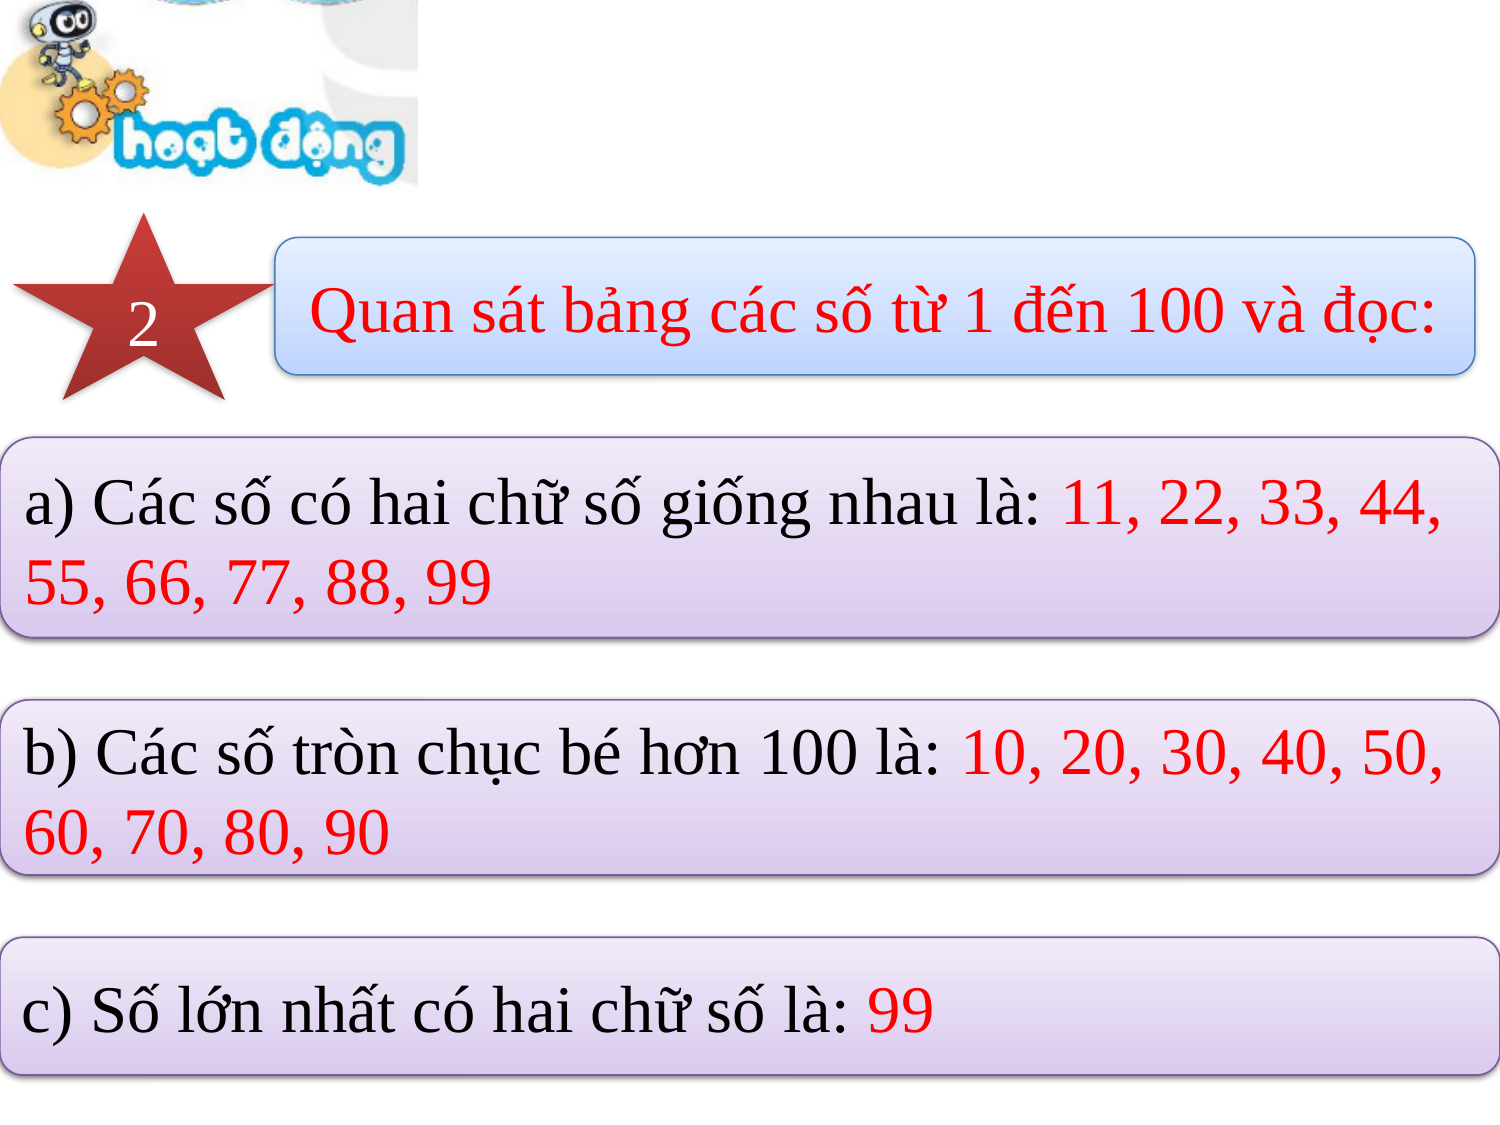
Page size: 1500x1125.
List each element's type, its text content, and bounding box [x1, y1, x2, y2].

text_box c) Số lớn nhất có hai chữ số là: 99 [0, 936, 1500, 1076]
text_box Quan sát bảng các số từ 1 đến 100 và đọc: [274, 236, 1476, 376]
text_box b) Các số tròn chục bé hơn 100 là: 10, 20, 30, 40, 50, 60, 70, 80, 90 [0, 699, 1500, 876]
picture [0, 0, 418, 191]
text_box 2 [12, 212, 275, 400]
text_box a) Các số có hai chữ số giống nhau là: 11, 22, 33, 44, 55, 66, 77, 88, 99 [0, 436, 1500, 639]
